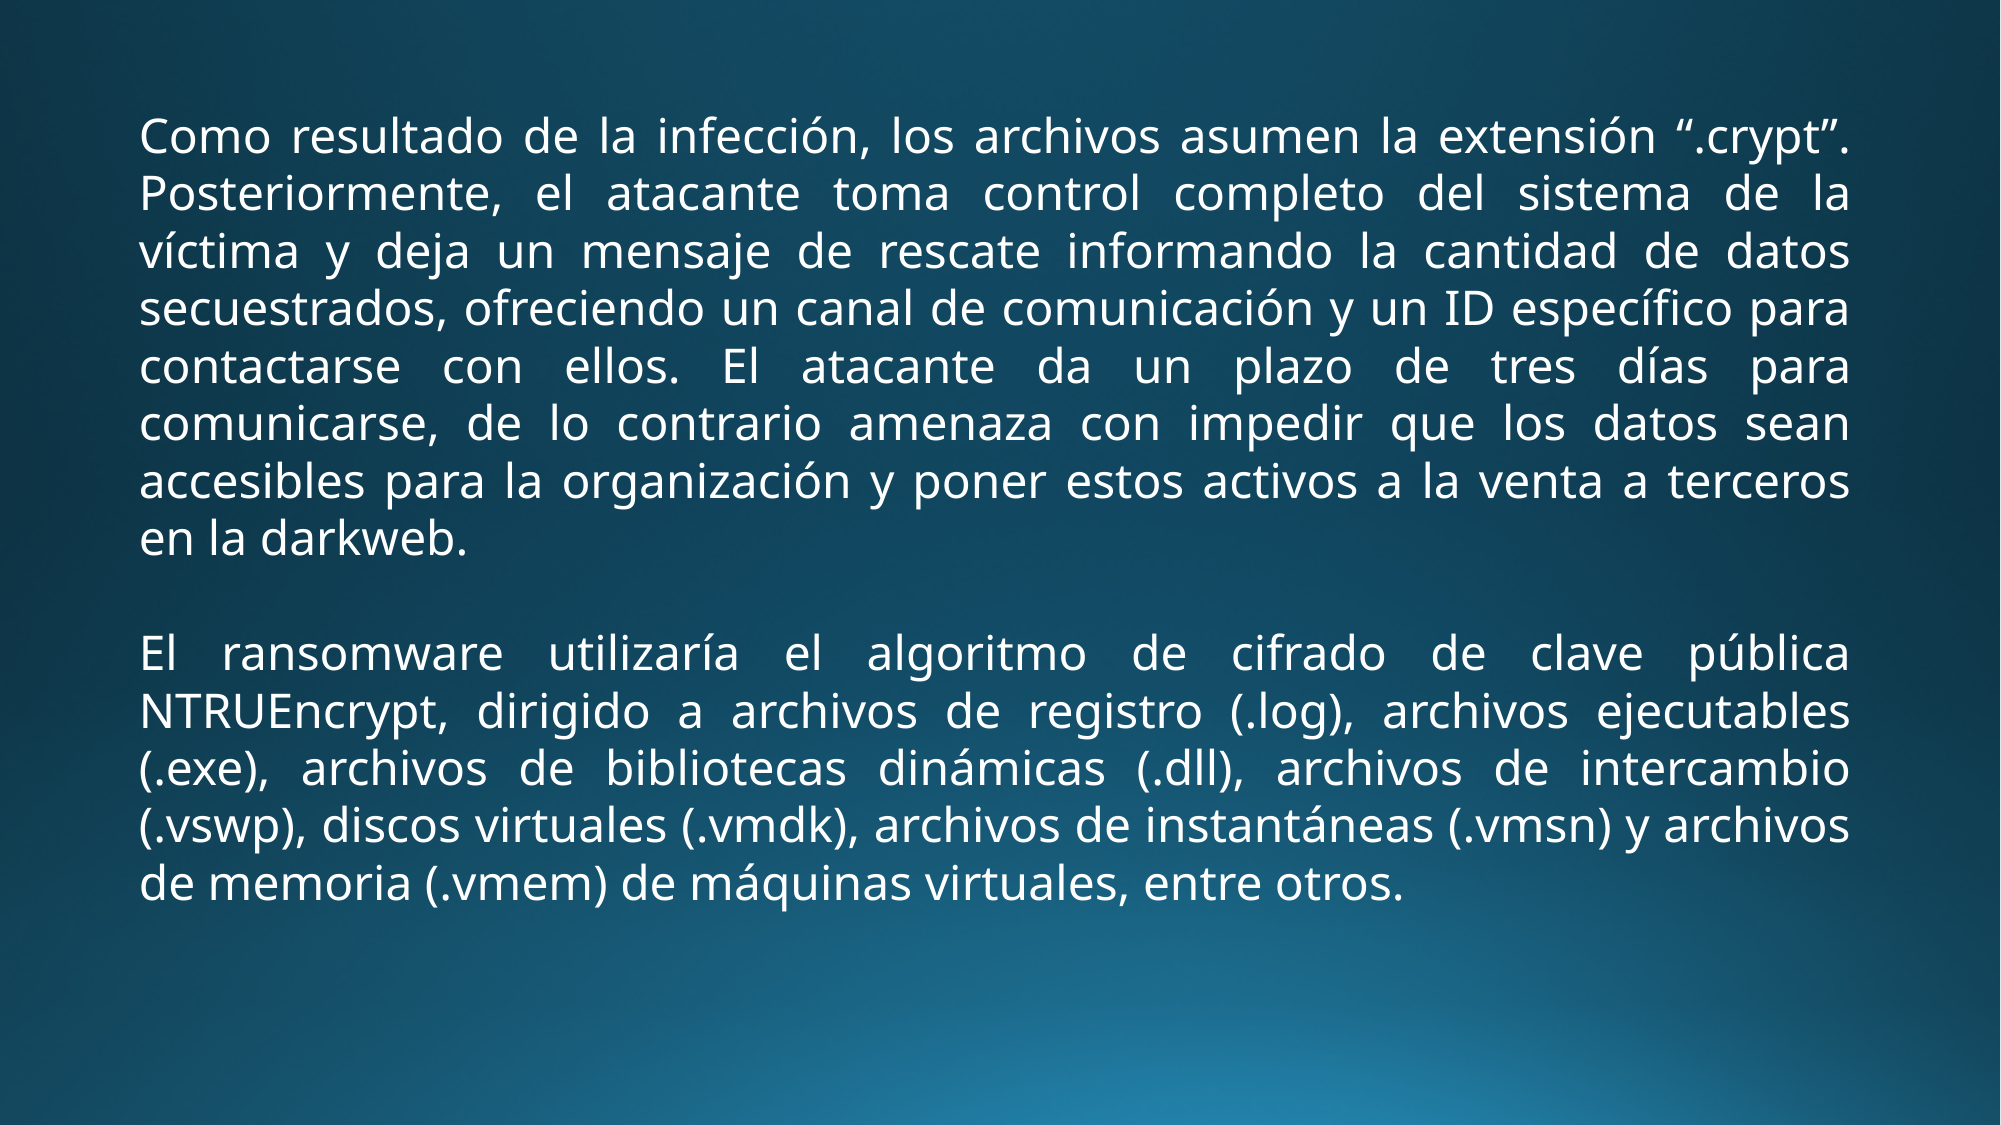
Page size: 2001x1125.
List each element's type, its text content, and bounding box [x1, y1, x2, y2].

picture [0, 0, 2001, 1125]
text_box Como resultado de la infección, los archivos asumen la extensión “.crypt”. Posteriormente, el atacante toma control completo del sistema de la víctima y deja un mensaje de rescate informando la cantidad de datos secuestrados, ofreciendo un canal de comunicación y un ID específico para contactarse con ellos. El atacante da un plazo de tres días para comunicarse, de lo contrario amenaza con impedir que los datos sean accesibles para la organización y poner estos activos a la venta a terceros en la darkweb. El ransomware utilizaría el algoritmo de cifrado de clave pública NTRUEncrypt, dirigido a archivos de registro (.log), archivos ejecutables (.exe), archivos de bibliotecas dinámicas (.dll), archivos de intercambio (.vswp), discos virtuales (.vmdk), archivos de instantáneas (.vmsn) y archivos de memoria (.vmem) de máquinas virtuales, entre otros. [123, 98, 1869, 918]
